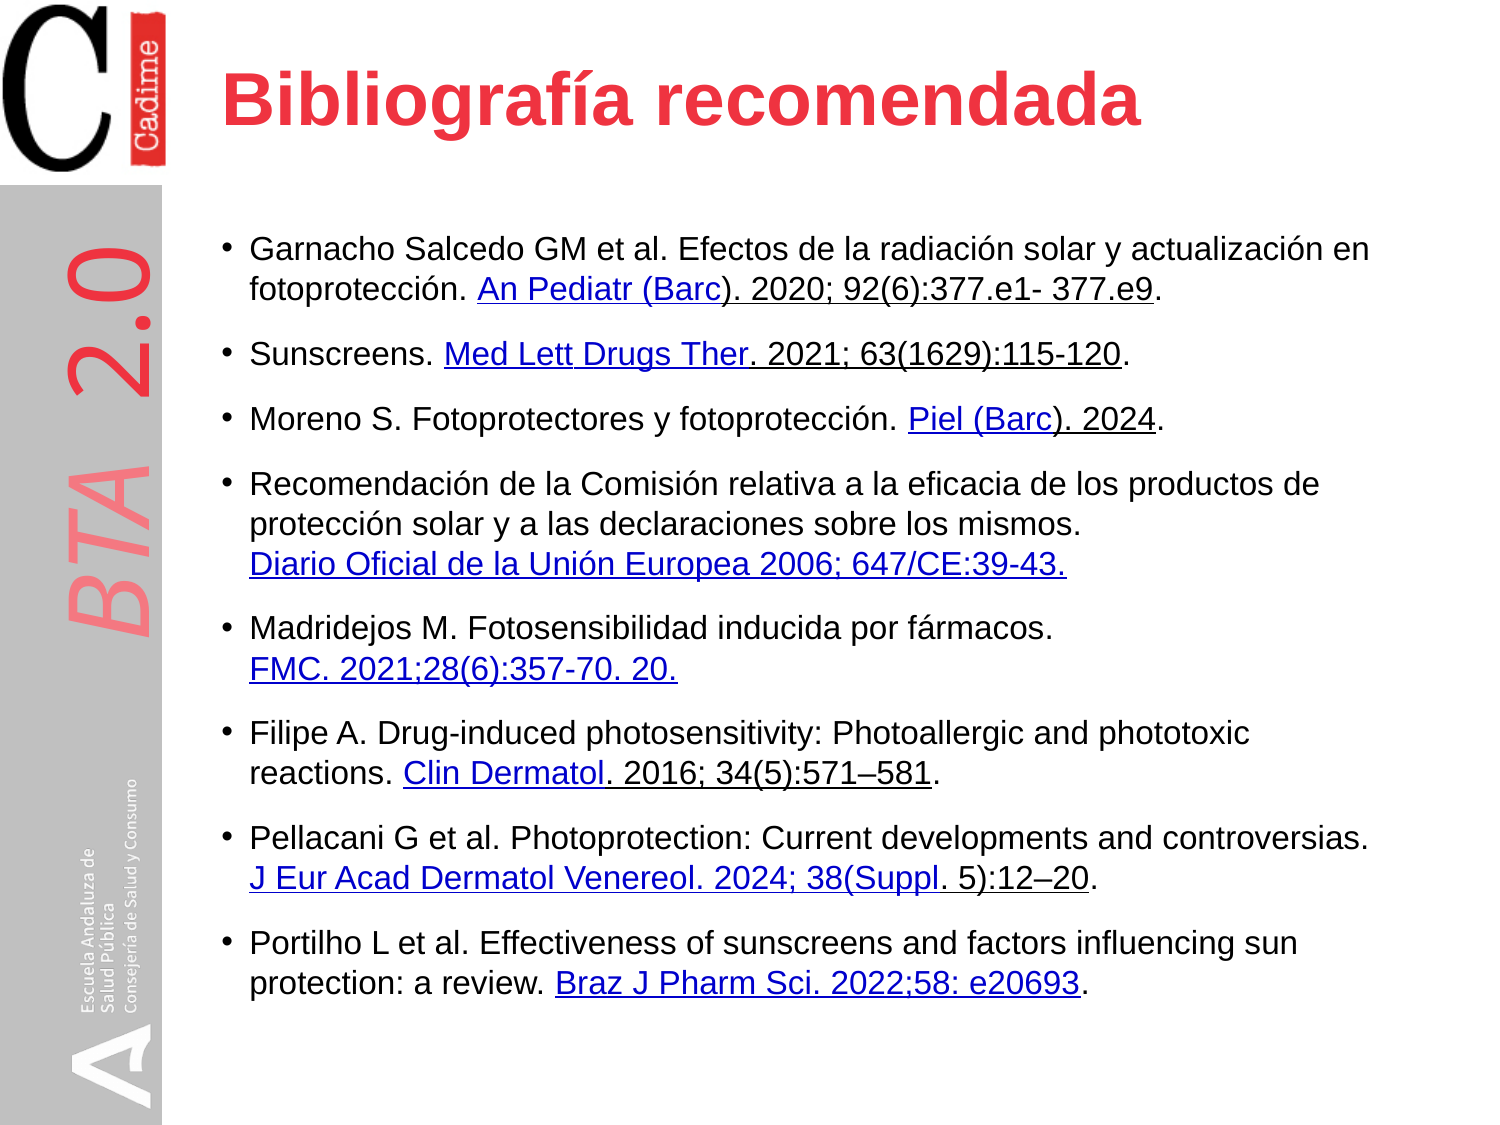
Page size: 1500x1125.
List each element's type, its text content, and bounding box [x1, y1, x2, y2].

text_box Garnacho Salcedo GM et al. Efectos de la radiación solar y actualización en fotoprotección. An Pediatr (Barc). 2020; 92(6):377.e1- 377.e9. Sunscreens. Med Lett Drugs Ther. 2021; 63(1629):115-120. Moreno S. Fotoprotectores y fotoprotección. Piel (Barc). 2024. Recomendación de la Comisión relativa a la eficacia de los productos de protección solar y a las declaraciones sobre los mismos. Diario Oficial de la Unión Europea 2006; 647/CE:39-43. Madridejos M. Fotosensibilidad inducida por fármacos. FMC. 2021;28(6):357-70. 20. Filipe A. Drug-induced photosensitivity: Photoallergic and phototoxic reactions. Clin Dermatol. 2016; 34(5):571–581. Pellacani G et al. Photoprotection: Current developments and controversias. J Eur Acad Dermatol Venereol. 2024; 38(Suppl. 5):12–20. Portilho L et al. Effectiveness of sunscreens and factors influencing sun protection: a review. Braz J Pharm Sci. 2022;58: e20693. [206, 219, 1400, 1009]
title Bibliografía recomendada [206, 42, 1400, 149]
picture [0, 0, 175, 185]
picture [59, 767, 161, 1120]
